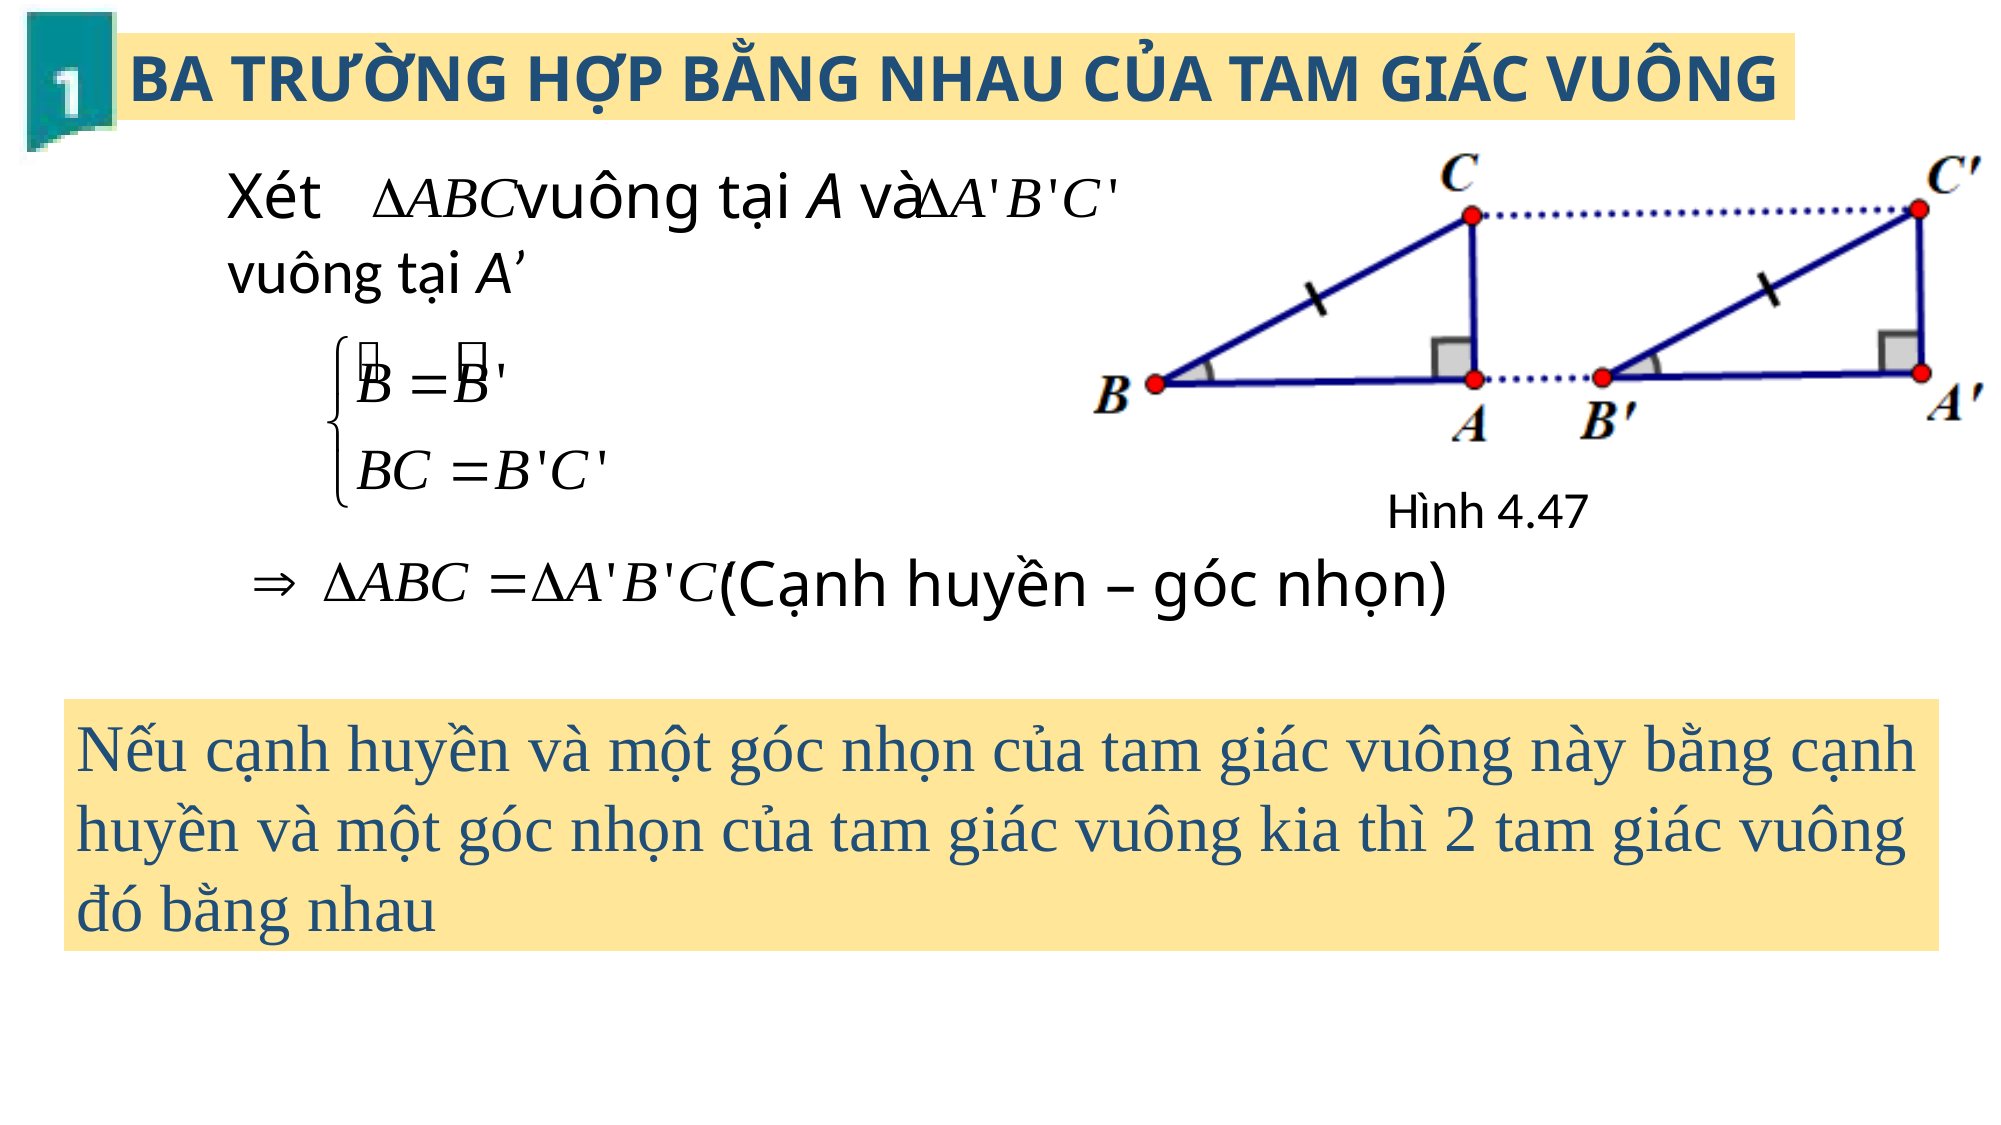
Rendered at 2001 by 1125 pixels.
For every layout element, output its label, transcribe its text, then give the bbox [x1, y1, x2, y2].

text_box Nếu cạnh huyền và một góc nhọn của tam giác vuông này bằng cạnh huyền và một góc nhọn của tam giác vuông kia thì 2 tam giác vuông đó bằng nhau [61, 696, 1942, 954]
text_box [911, 171, 1120, 224]
text_box Hình 4.47 [1372, 469, 1673, 547]
text_box (Cạnh huyền – góc nhọn) [704, 536, 1480, 627]
picture [19, 4, 117, 165]
text_box Xét vuông tại A và vuông tại A’ [212, 148, 959, 314]
picture [1092, 138, 2000, 456]
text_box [367, 172, 523, 224]
text_box 1. BA TRƯỜNG HỢP BẰNG NHAU CỦA TAM GIÁC VUÔNG [117, 30, 1798, 123]
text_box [250, 556, 737, 609]
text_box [320, 332, 609, 512]
